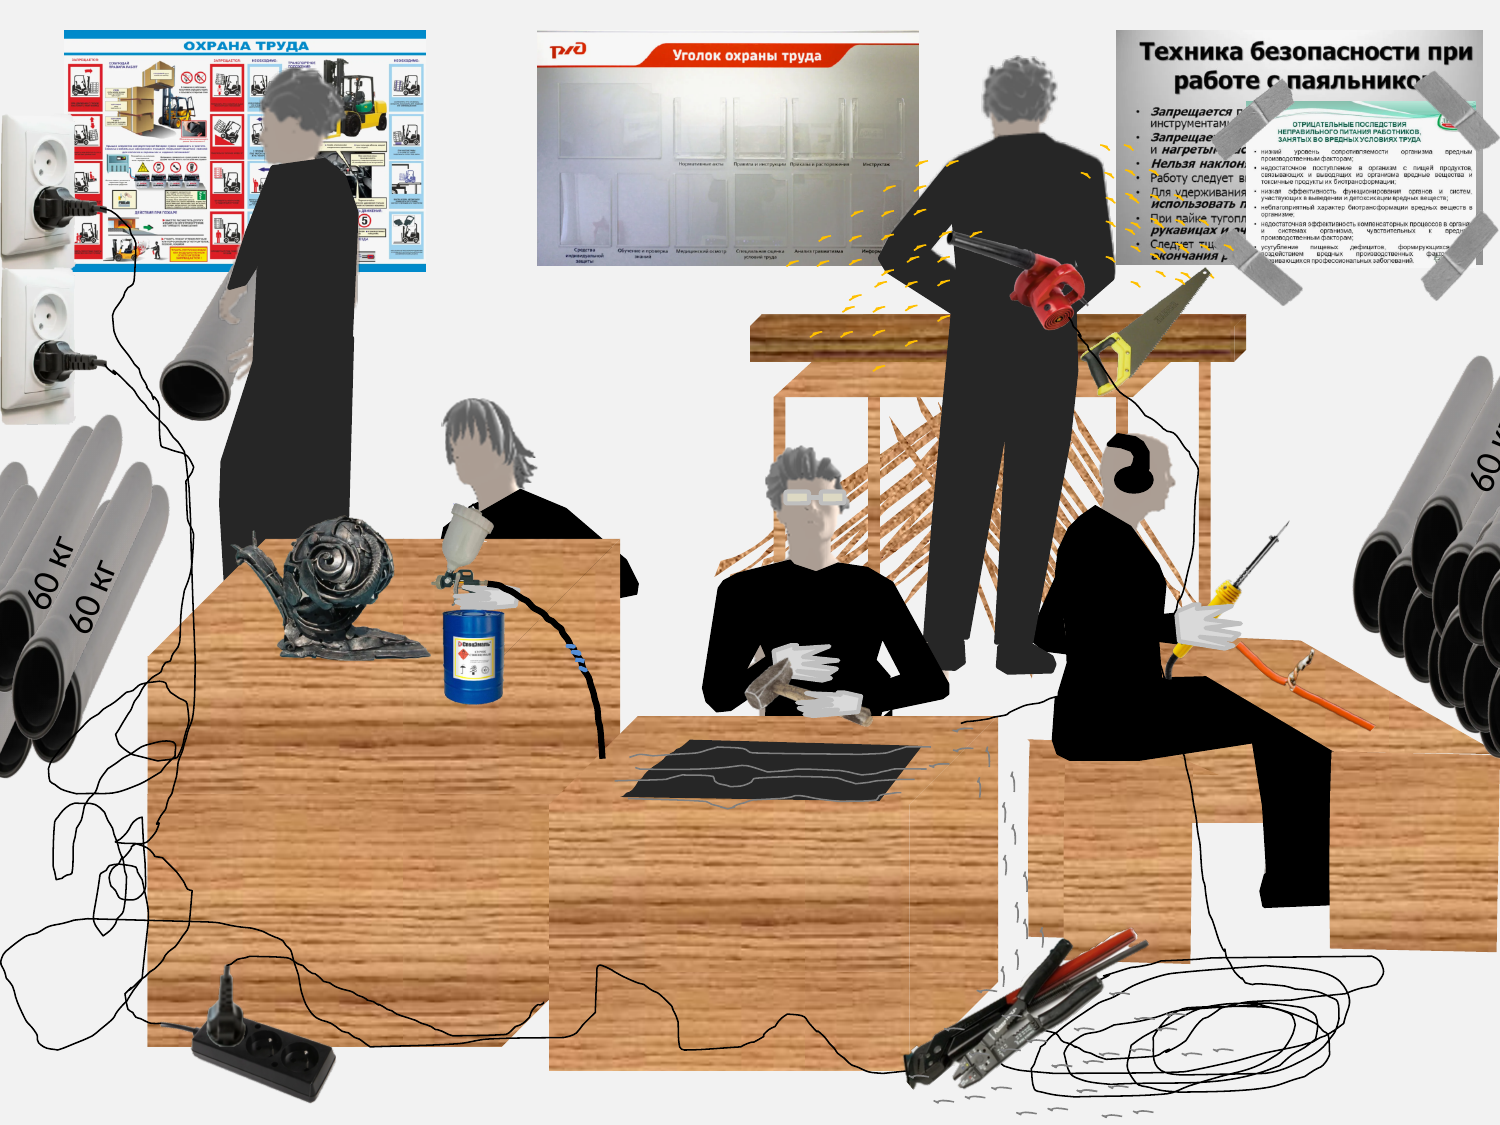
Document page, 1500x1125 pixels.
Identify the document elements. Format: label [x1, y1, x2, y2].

picture [442, 609, 505, 705]
text_box [0, 0, 1500, 1125]
